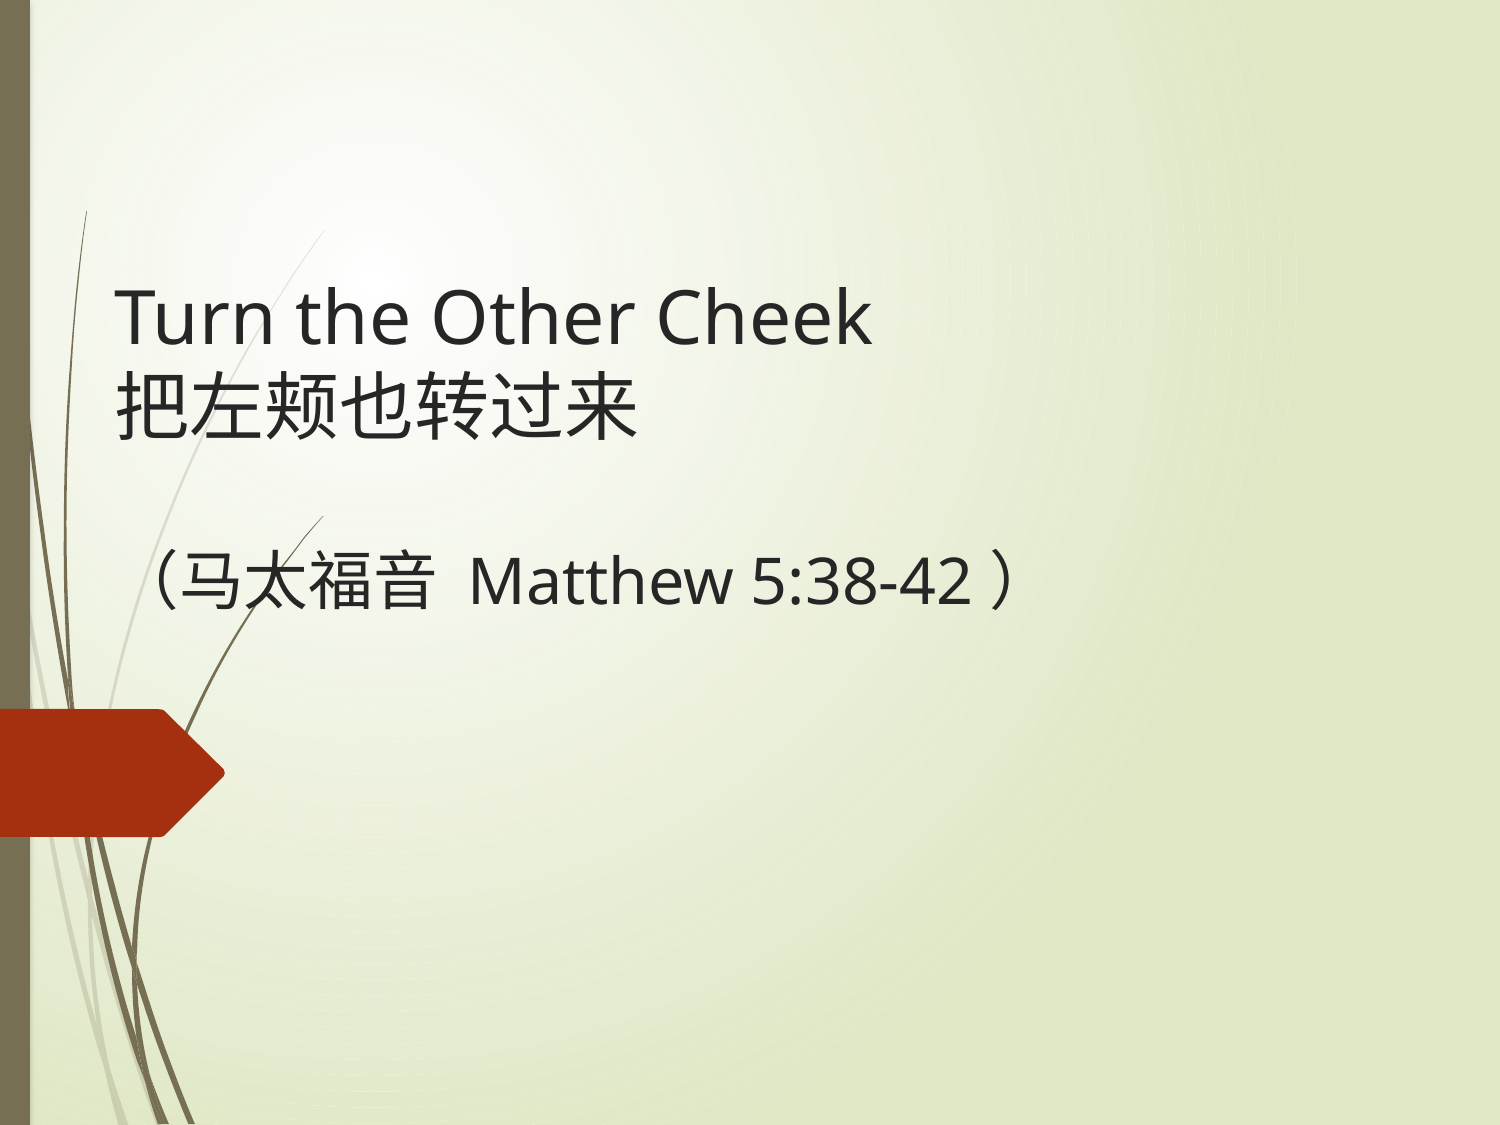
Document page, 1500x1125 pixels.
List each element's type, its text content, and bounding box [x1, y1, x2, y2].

title Turn the Other Cheek 把左颊也转过来 （马太福音 Matthew 5:38-42） [99, 137, 1375, 875]
